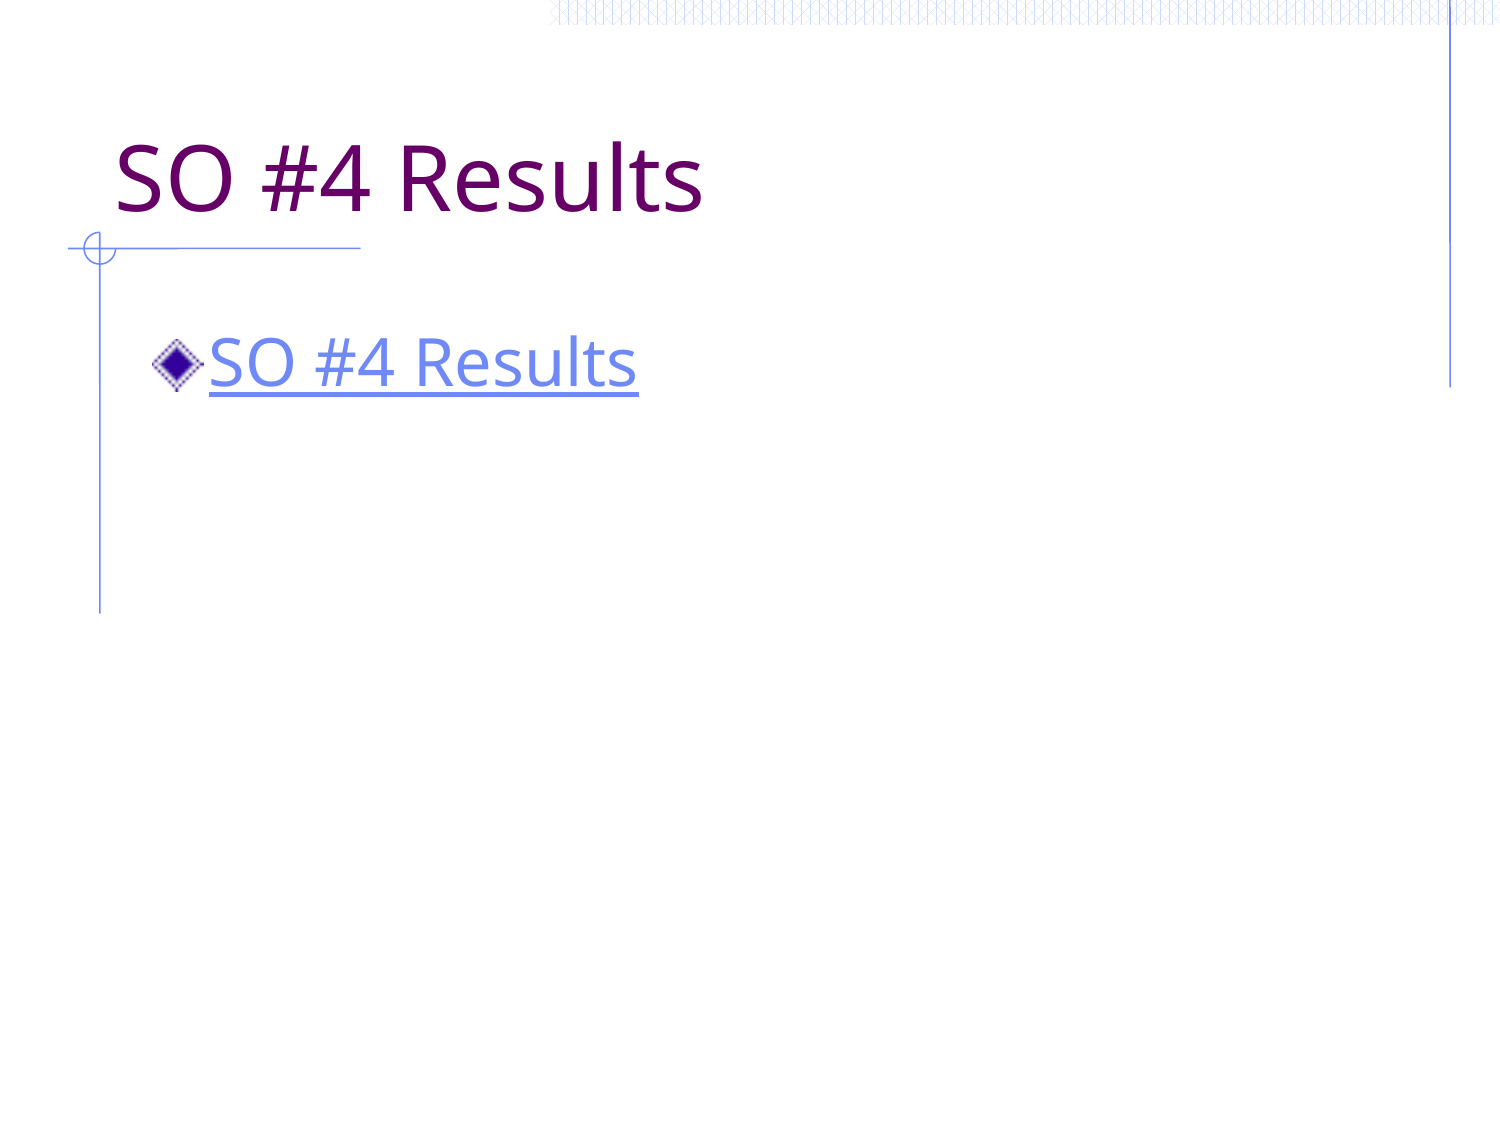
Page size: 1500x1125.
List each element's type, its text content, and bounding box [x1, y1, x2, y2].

picture [152, 339, 204, 392]
title SO #4 Results [99, 50, 1375, 238]
list SO #4 Results [137, 312, 1413, 988]
